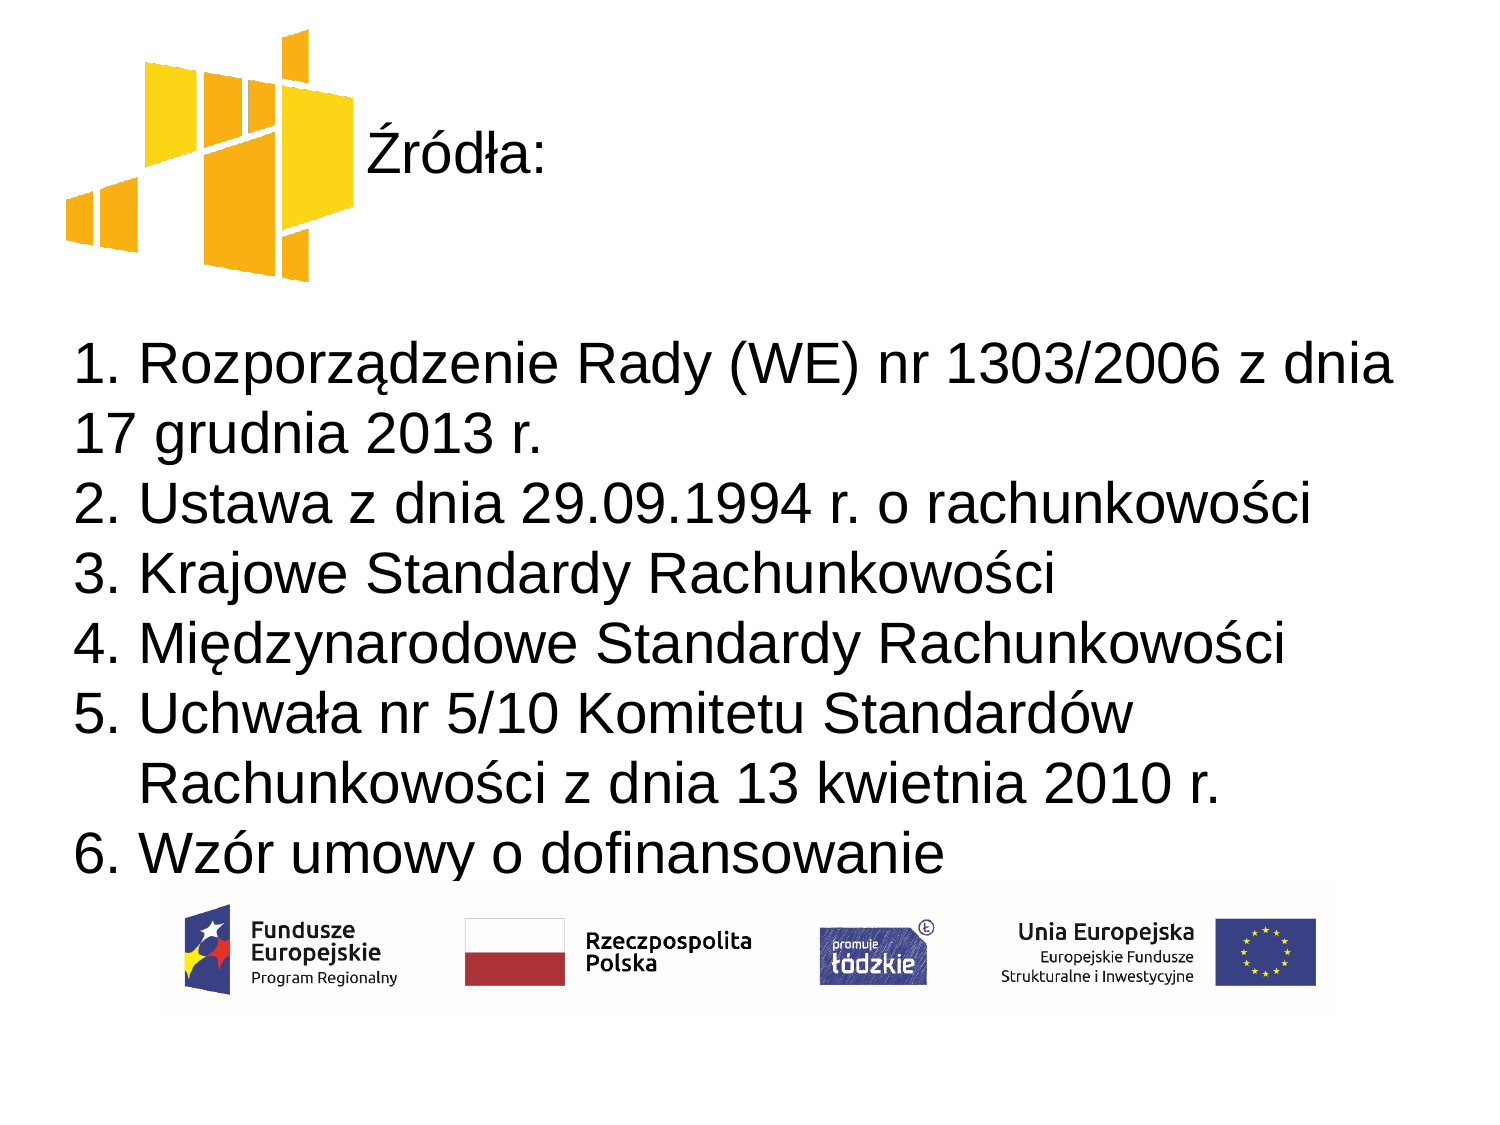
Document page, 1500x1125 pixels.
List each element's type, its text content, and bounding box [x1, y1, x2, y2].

text_box [100, 305, 1412, 392]
picture [65, 28, 354, 282]
picture [162, 881, 1338, 1018]
text_box Źródła: 1. Rozporządzenie Rady (WE) nr 1303/2006 z dnia 17 grudnia 2013 r. 2. Ustawa z dnia 29.09.1994 r. o rachunkowości 3. Krajowe Standardy Rachunkowości 4. Międzynarodowe Standardy Rachunkowości 5. Uchwała nr 5/10 Komitetu Standardów Rachunkowości z dnia 13 kwietnia 2010 r. 6. Wzór umowy o dofinansowanie [58, 108, 1429, 1125]
